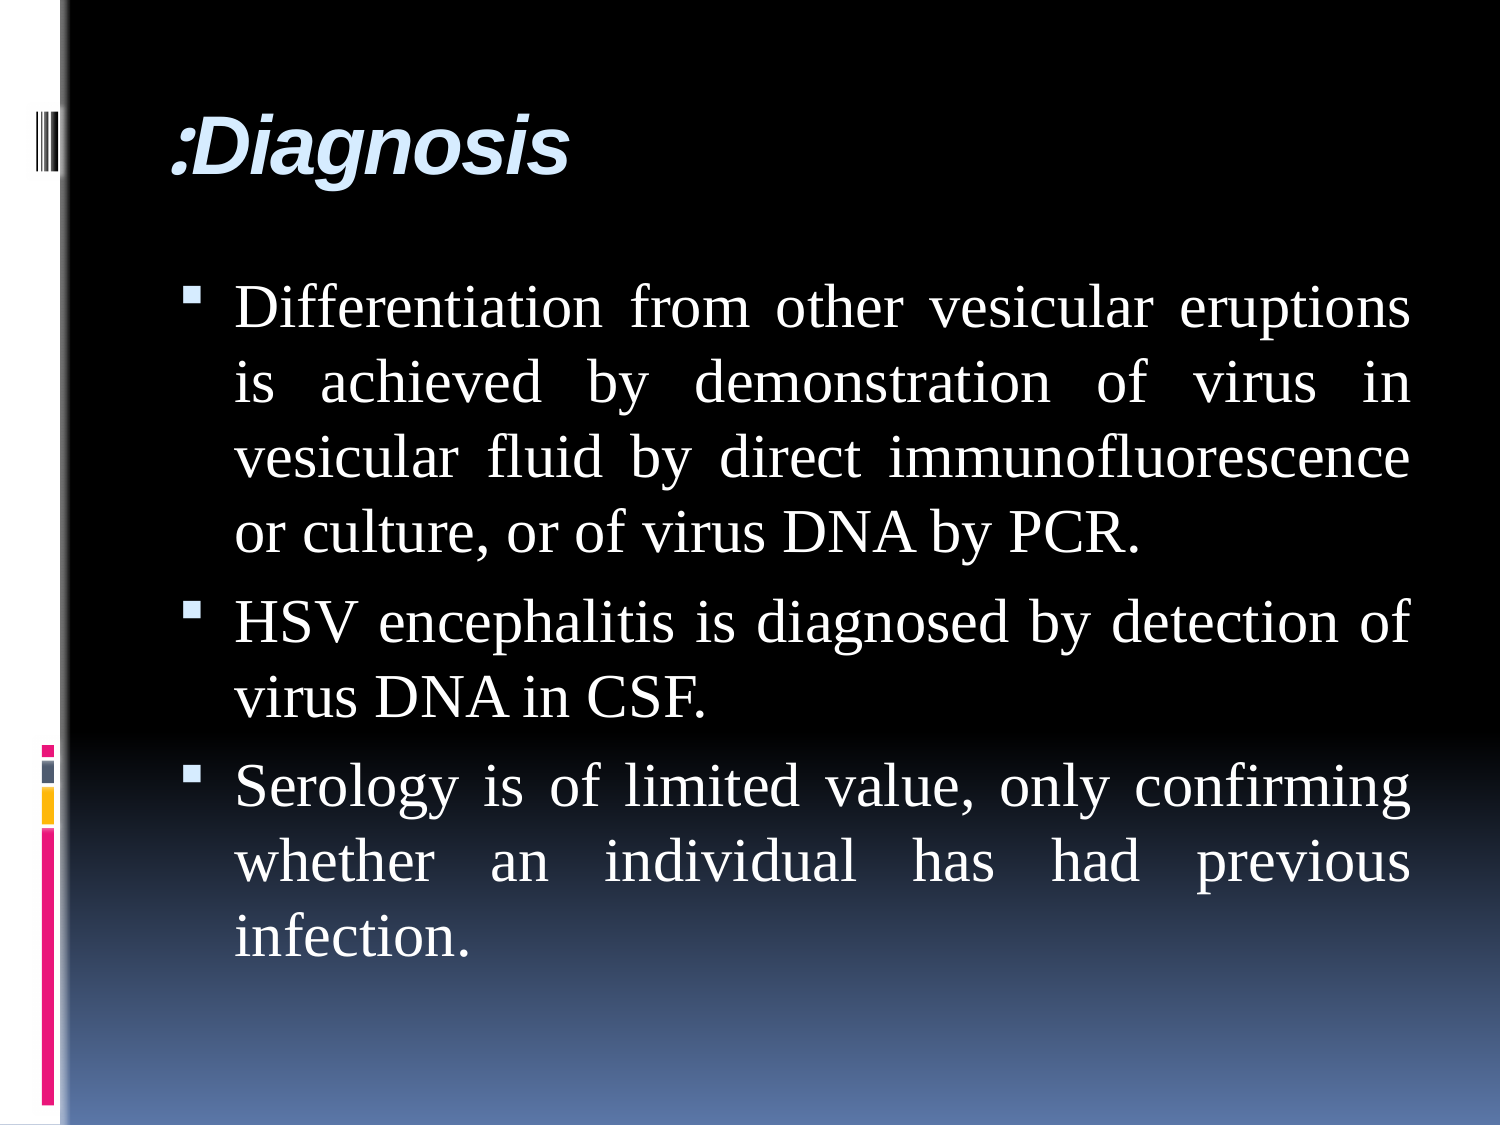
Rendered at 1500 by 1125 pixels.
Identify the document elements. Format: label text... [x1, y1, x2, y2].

list Differentiation from other vesicular eruptions is achieved by demonstration of virus in vesicular fluid by direct immunofluorescence or culture, or of virus DNA by PCR. HSV encephalitis is diagnosed by detection of virus DNA in CSF. Serology is of limited value, only confirming whether an individual has had previous infection. [152, 257, 1428, 1008]
title Diagnosis: [150, 83, 1425, 234]
